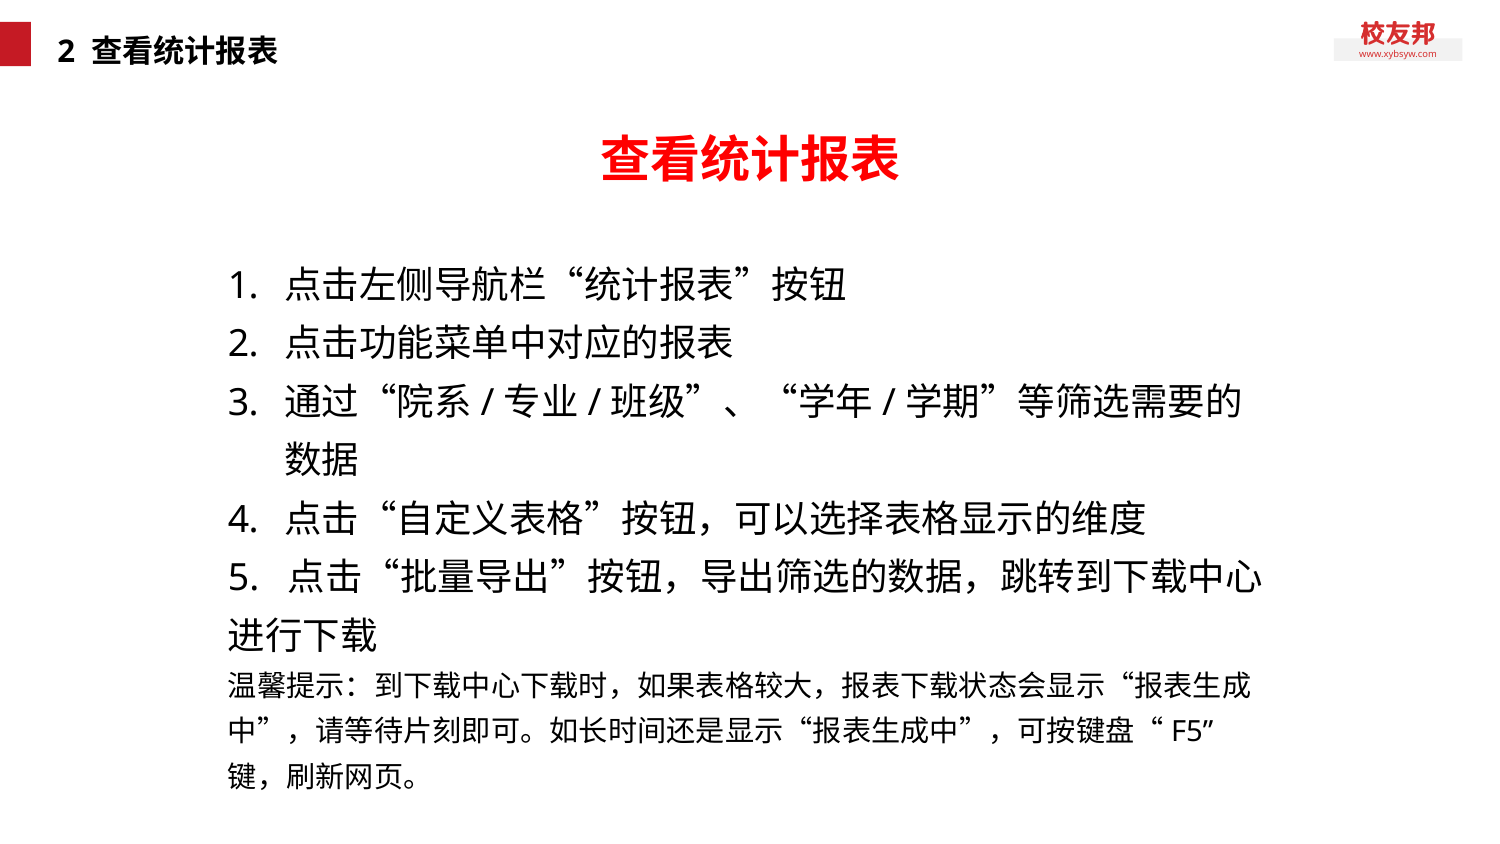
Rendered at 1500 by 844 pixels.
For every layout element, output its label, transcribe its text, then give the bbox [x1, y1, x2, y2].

title 2 查看统计报表 [42, 11, 939, 77]
picture [1361, 21, 1435, 45]
text_box 查看统计报表 点击左侧导航栏“统计报表”按钮 点击功能菜单中对应的报表 通过“院系/专业/班级”、“学年/学期”等筛选需要的数据 点击“自定义表格”按钮，可以选择表格显示的维度 5. 点击“批量导出”按钮，导出筛选的数据，跳转到下载中心进行下载 温馨提示：到下载中心下载时，如果表格较大，报表下载状态会显示“报表生成中”，请等待片刻即可。如长时间还是显示“报表生成中”，可按键盘“F5”键，刷新网页。 [213, 120, 1287, 801]
